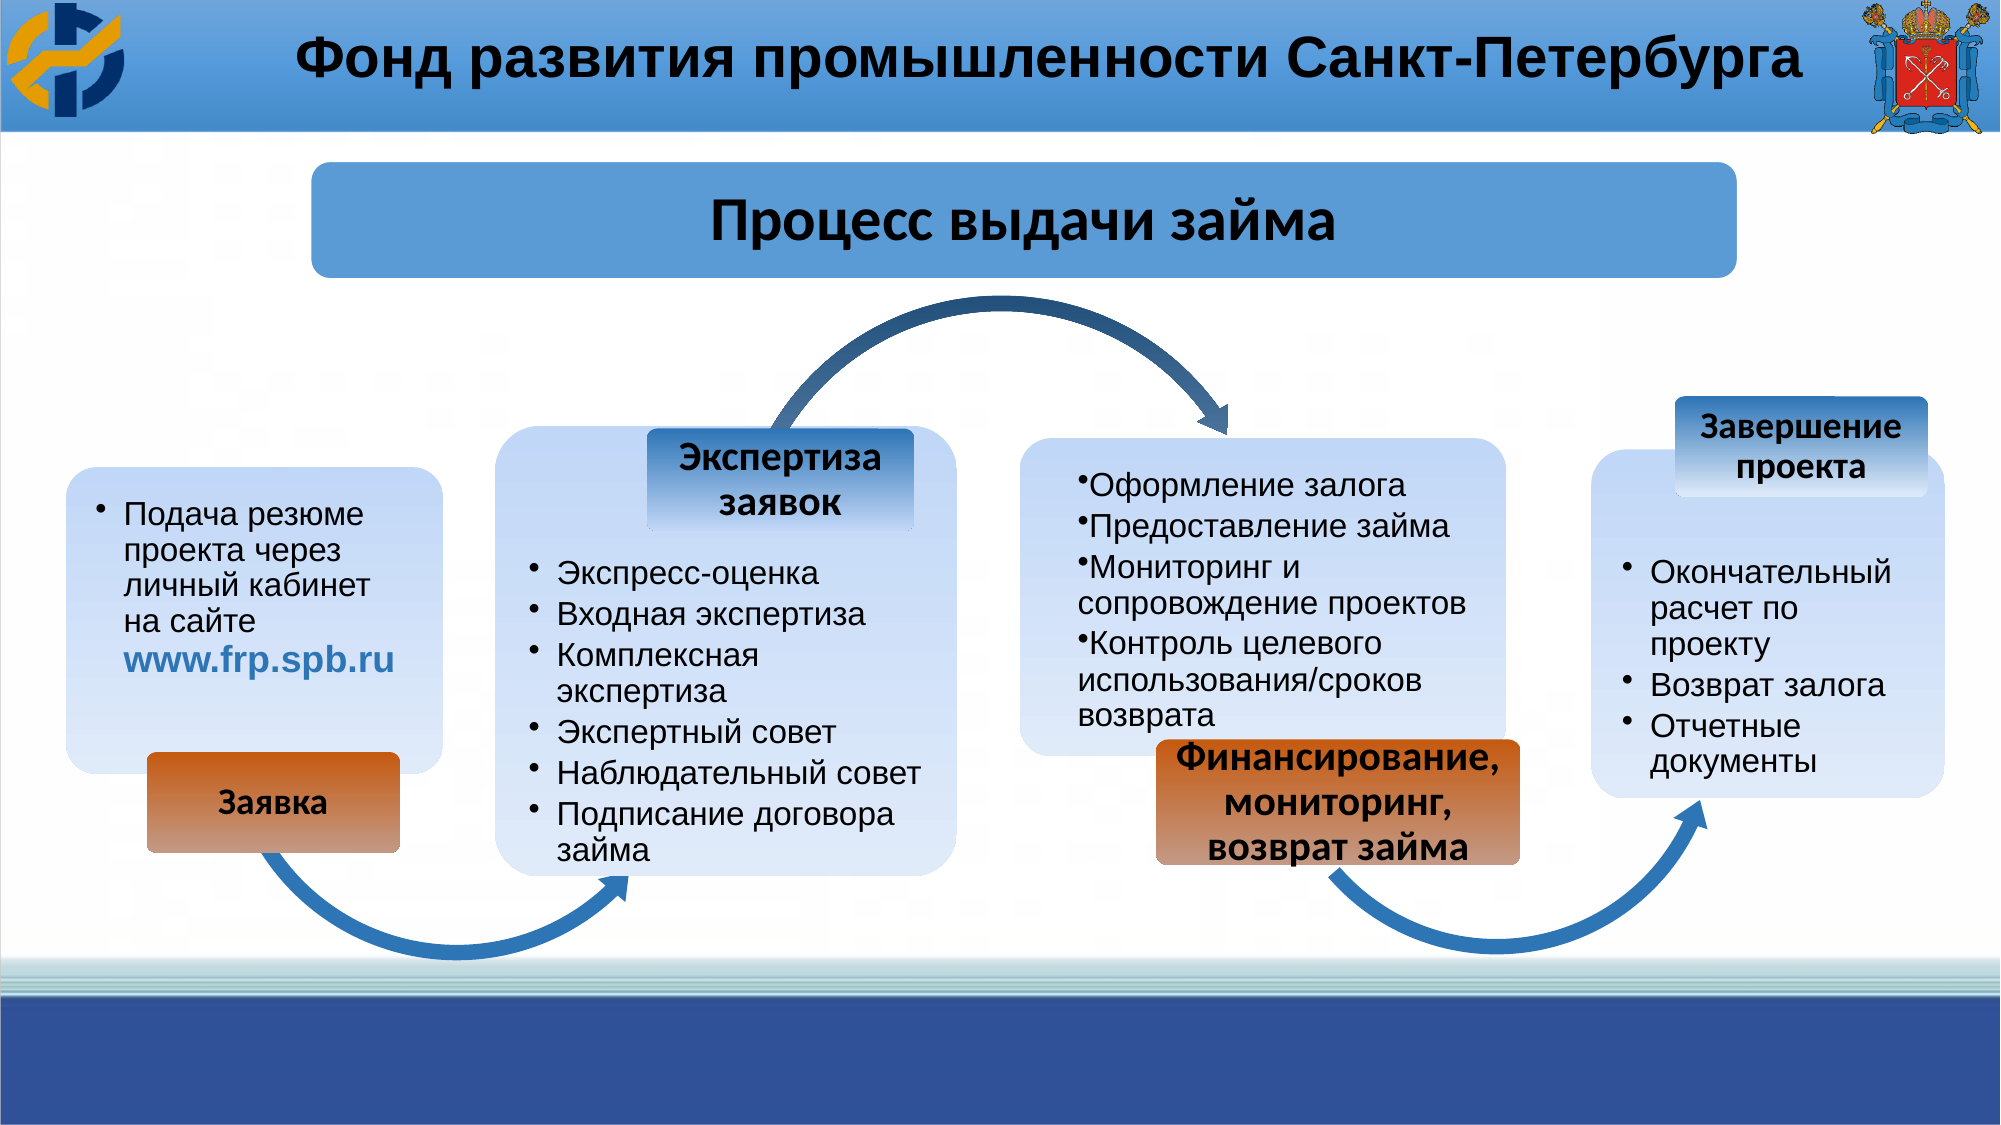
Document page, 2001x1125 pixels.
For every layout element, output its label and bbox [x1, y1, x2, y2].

text_box [50, 328, 1952, 950]
picture [0, 0, 2000, 1125]
text_box [310, 159, 1738, 281]
